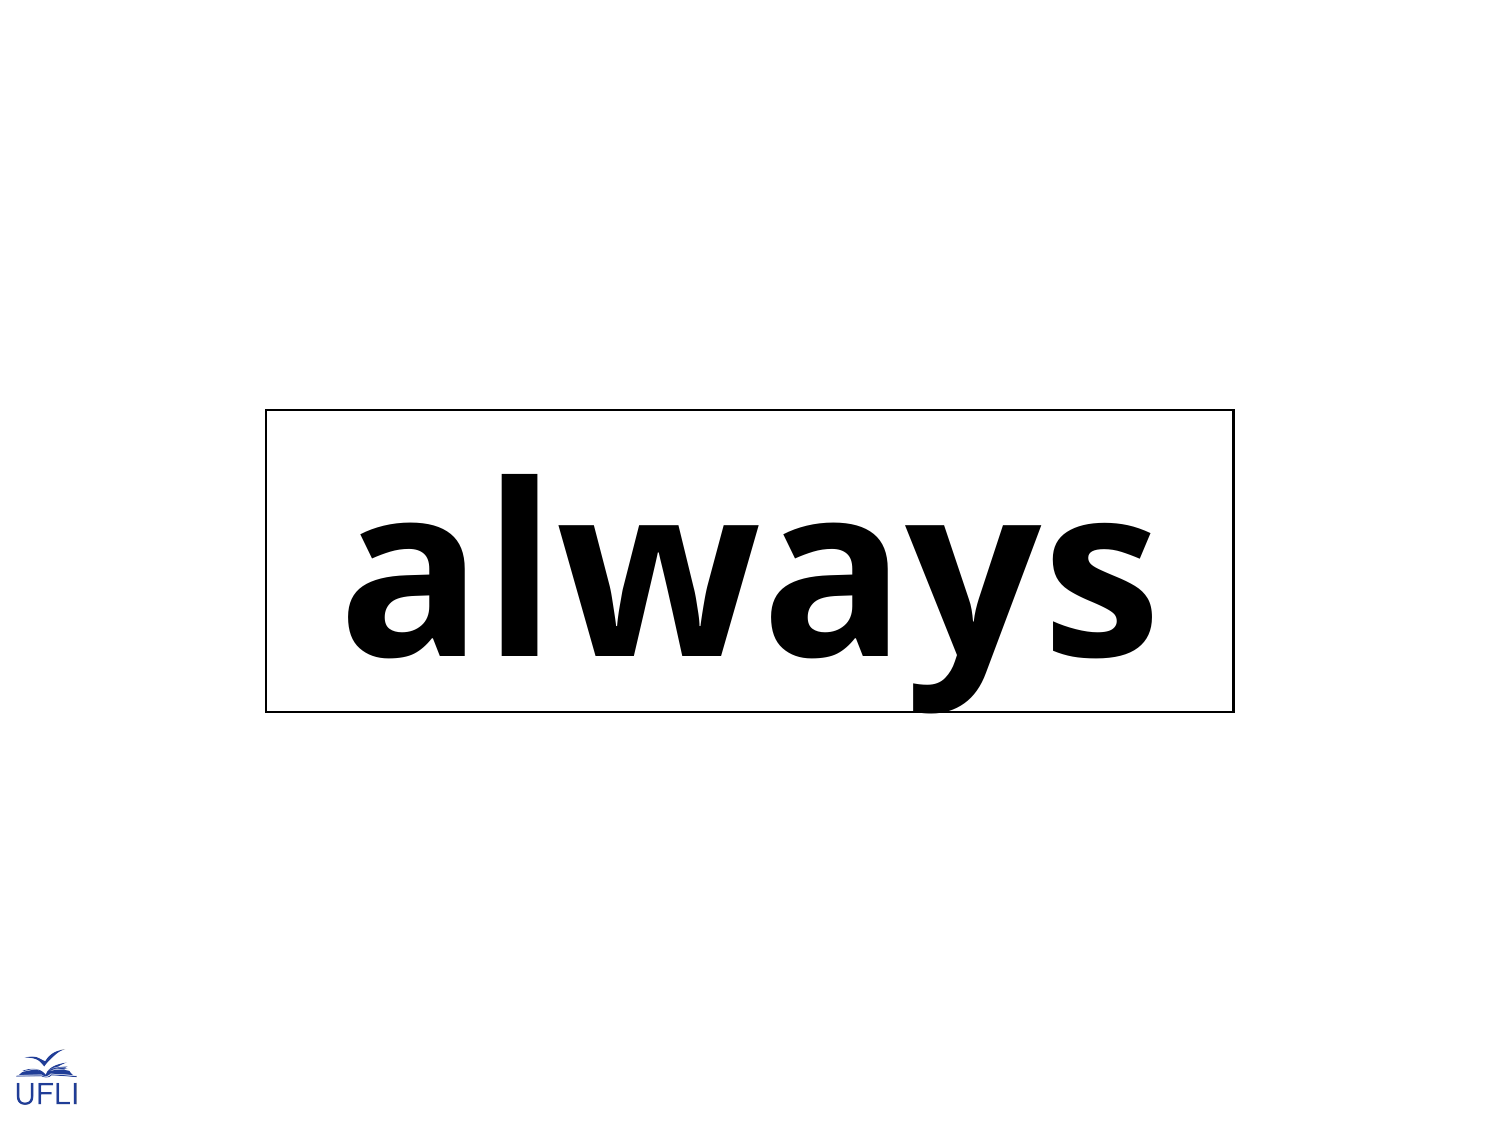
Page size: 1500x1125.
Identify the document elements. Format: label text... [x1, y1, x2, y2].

picture [12, 1047, 81, 1108]
text_box always [265, 409, 1235, 713]
